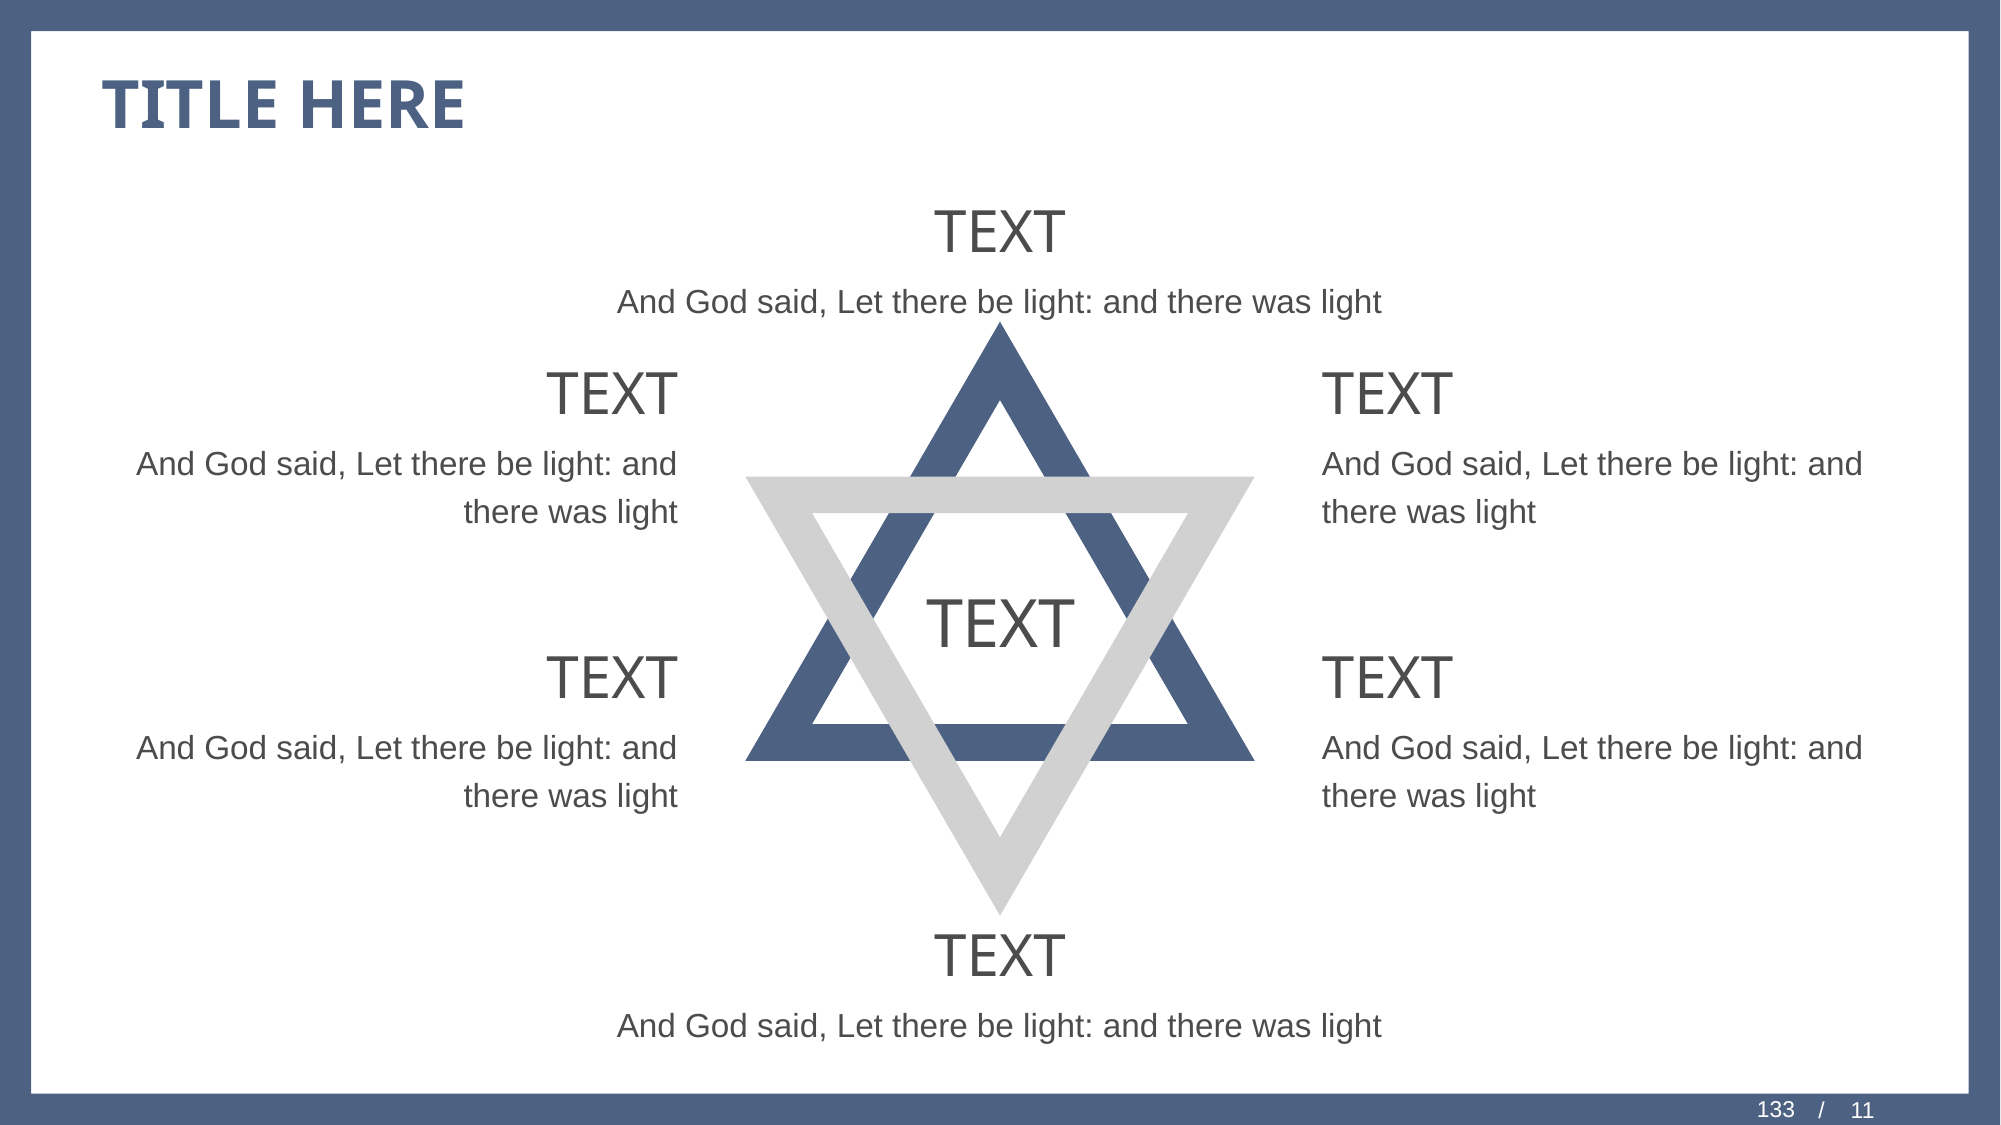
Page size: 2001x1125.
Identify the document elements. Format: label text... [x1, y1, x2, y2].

text_box TEXT And God said, Let there be light: and there was light [1307, 334, 1914, 538]
footer / 11 [1803, 1095, 2000, 1123]
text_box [745, 321, 1255, 916]
text_box TEXT And God said, Let there be light: and there was light [529, 896, 1471, 1052]
title TITLE HERE [86, 42, 1914, 161]
text_box TEXT And God said, Let there be light: and there was light [86, 618, 693, 822]
slide_number 133 [1422, 1098, 1810, 1125]
text_box TEXT And God said, Let there be light: and there was light [1307, 618, 1914, 822]
text_box TEXT And God said, Let there be light: and there was light [86, 334, 693, 538]
text_box TEXT And God said, Let there be light: and there was light [529, 172, 1471, 328]
